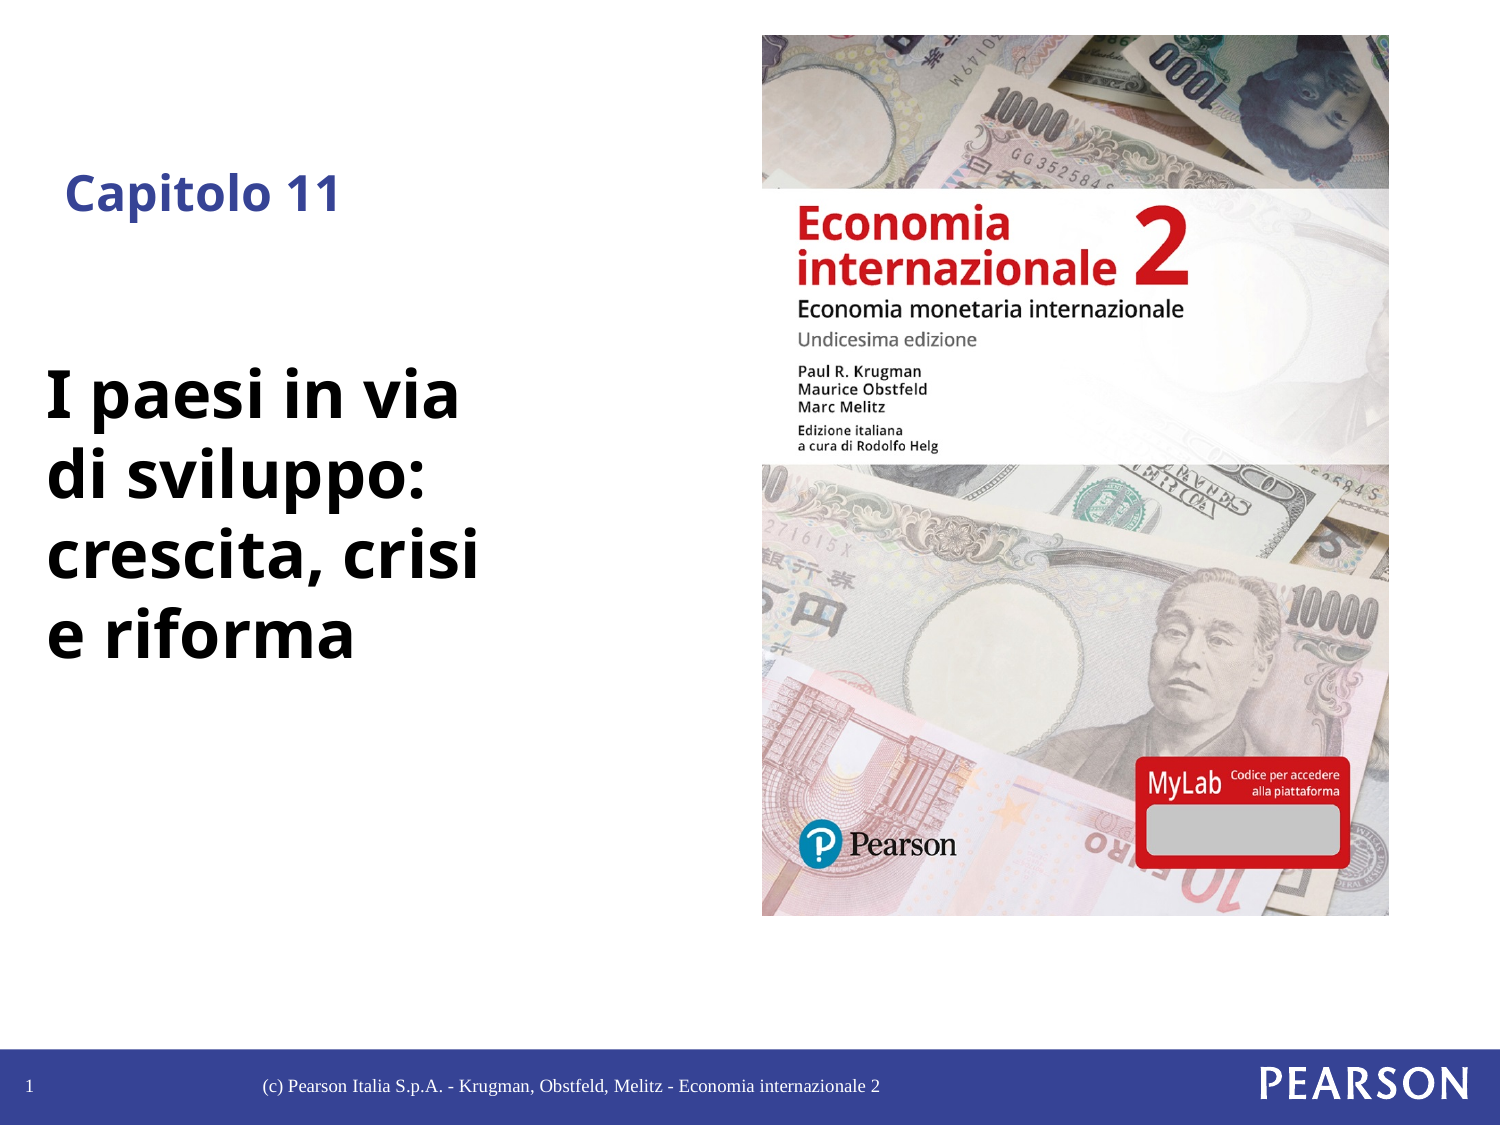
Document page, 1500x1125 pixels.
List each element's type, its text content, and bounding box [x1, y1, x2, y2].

slide_number 1 [24, 1073, 80, 1104]
picture [762, 34, 1389, 916]
title Capitolo 11 [64, 160, 720, 309]
footer (c) Pearson Italia S.p.A. - Krugman, Obstfeld, Melitz - Economia internazionale 2 [80, 1073, 881, 1104]
text_box I paesi in via di sviluppo: crescita, crisi e riforma [46, 351, 645, 496]
